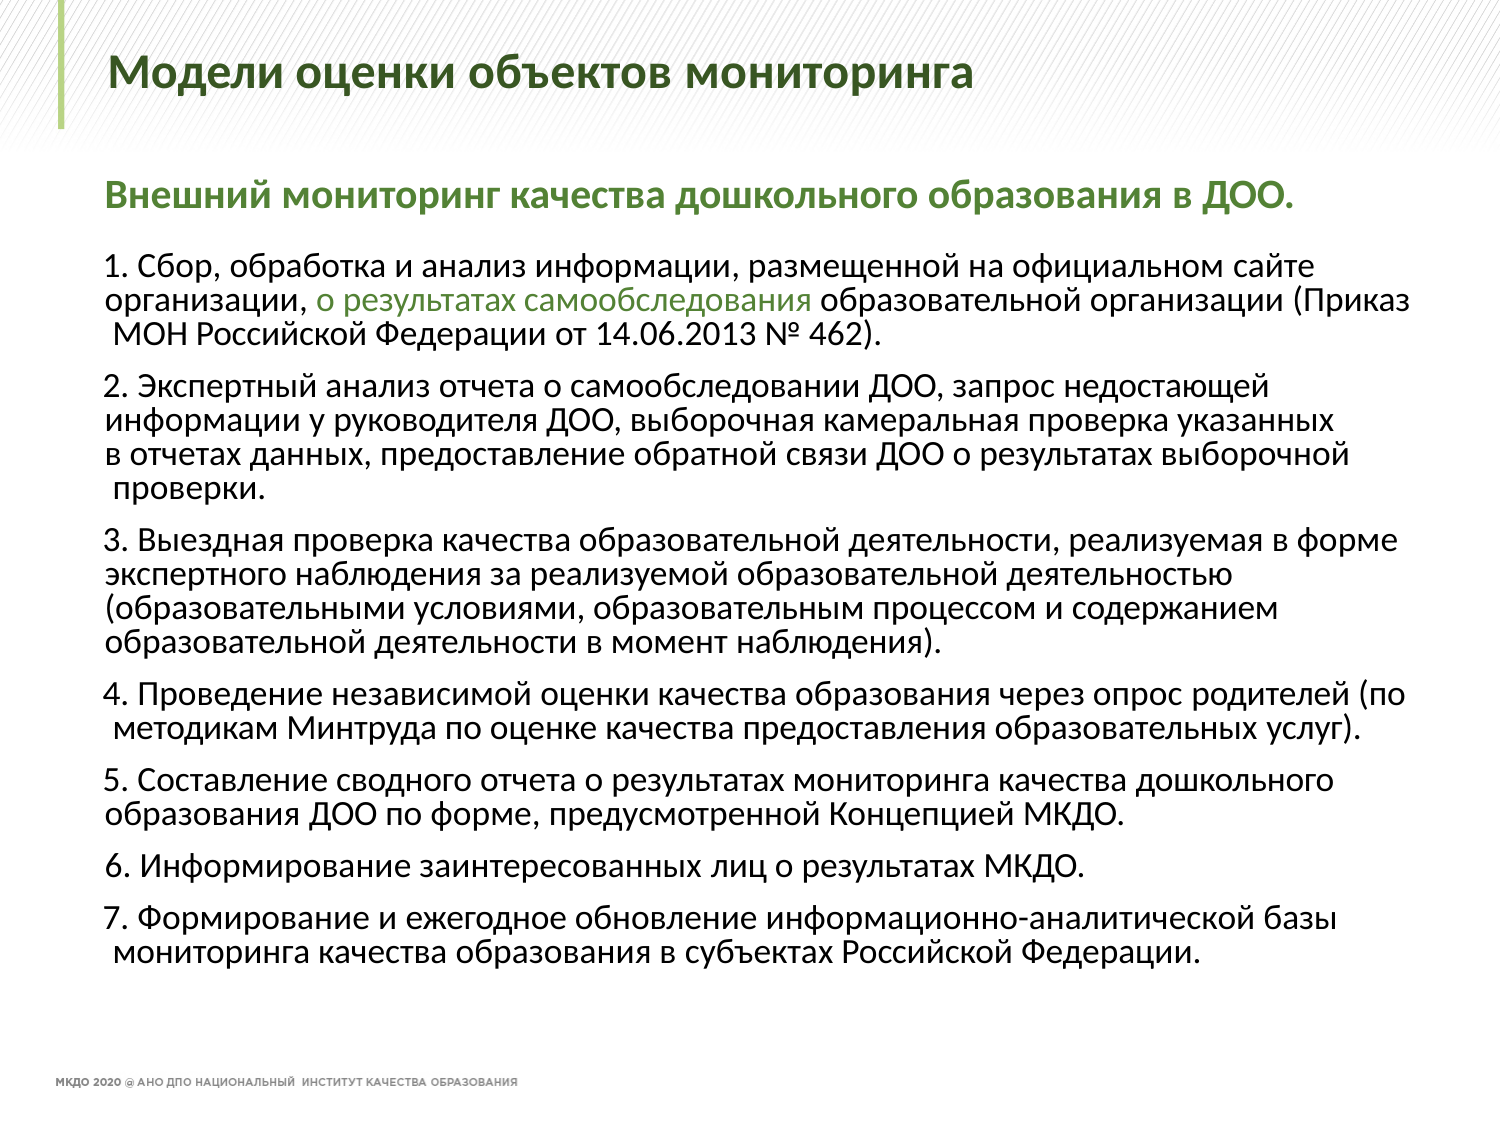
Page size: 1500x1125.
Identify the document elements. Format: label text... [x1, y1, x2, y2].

text_box Внешний мониторинг качества дошкольного образования в ДОО. Сбор, обработка и анализ информации, размещенной на официальном сайте организации, о результатах самообследования образовательной организации (Приказ МОН Российской Федерации от 14.06.2013 № 462). Экспертный анализ отчета о самообследовании ДОО, запрос недостающей информации у руководителя ДОО, выборочная камеральная проверка указанных в отчетах данных, предоставление обратной связи ДОО о результатах выборочной проверки. Выездная проверка качества образовательной деятельности, реализуемая в форме экспертного наблюдения за реализуемой образовательной деятельностью (образовательными условиями, образовательным процессом и содержанием образовательной деятельности в момент наблюдения). Проведение независимой оценки качества образования через опрос родителей (по методикам Минтруда по оценке качества предоставления образовательных услуг). Составление сводного отчета о результатах мониторинга качества дошкольного образования ДОО по форме, предусмотренной Концепцией МКДО. Информирование заинтересованных лиц о результатах МКДО. Формирование и ежегодное обновление информационно-аналитической базы мониторинга качества образования в субъектах Российской Федерации. [102, 164, 1419, 971]
title Модели оценки объектов мониторинга [105, 36, 984, 227]
picture [0, 0, 1500, 1088]
